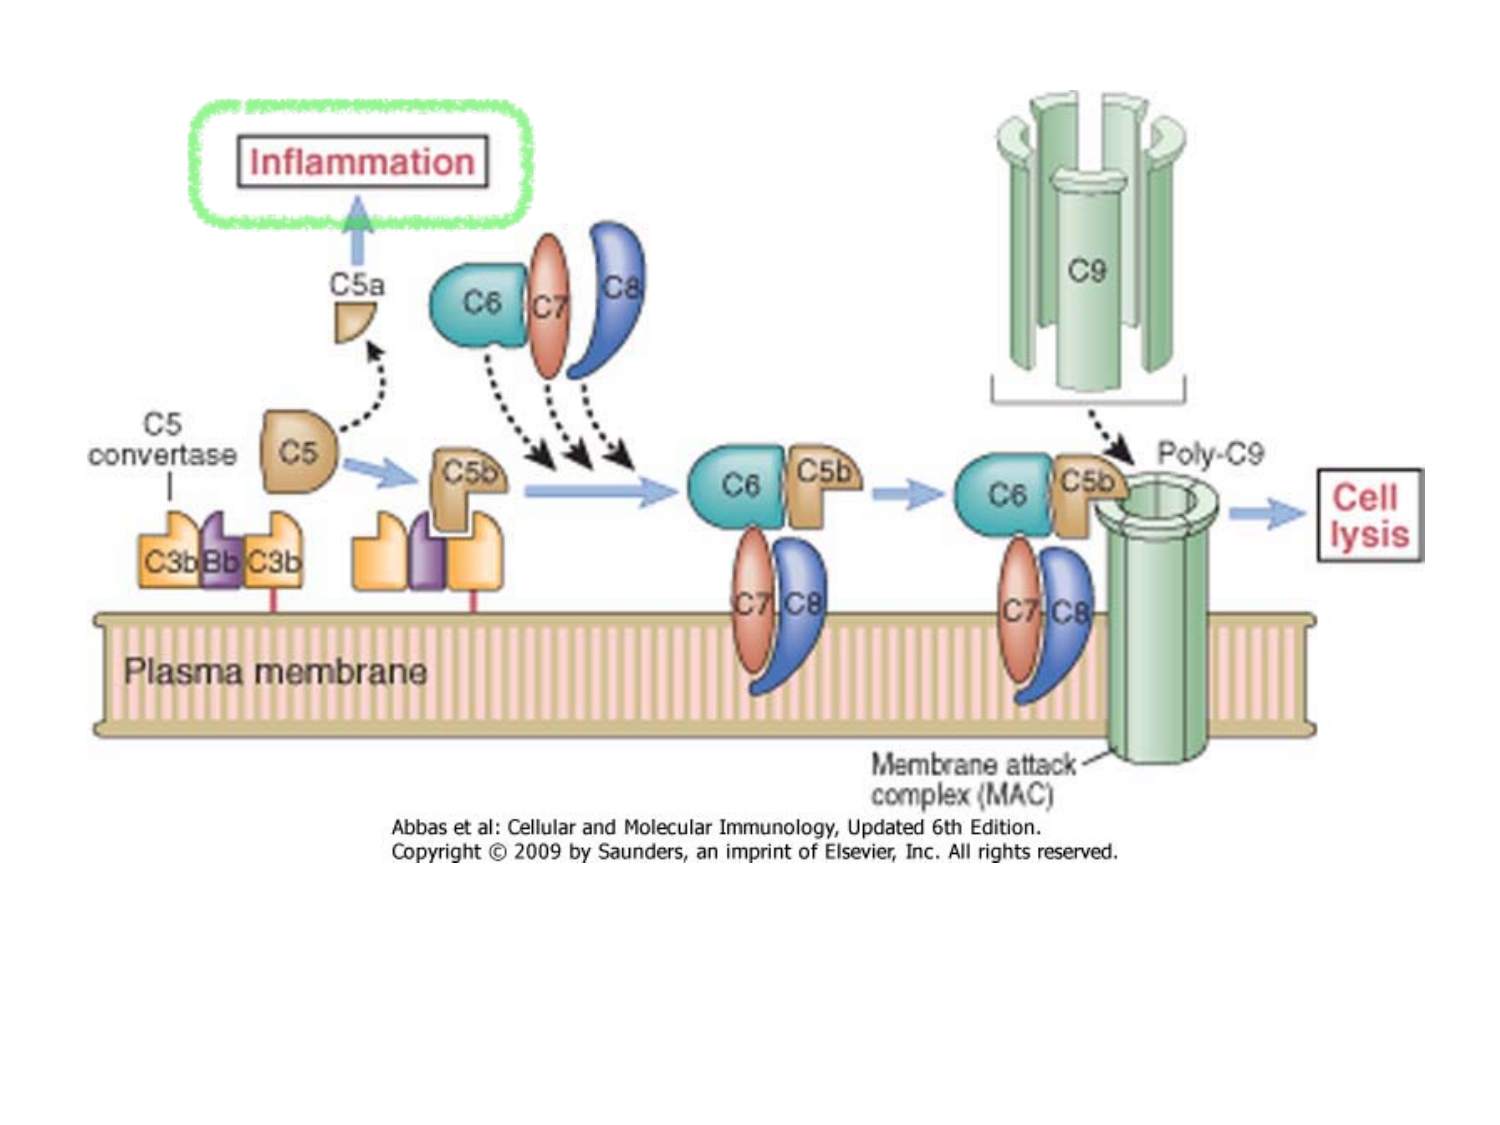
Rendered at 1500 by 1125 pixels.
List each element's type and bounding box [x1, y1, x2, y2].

picture [87, 89, 1426, 863]
